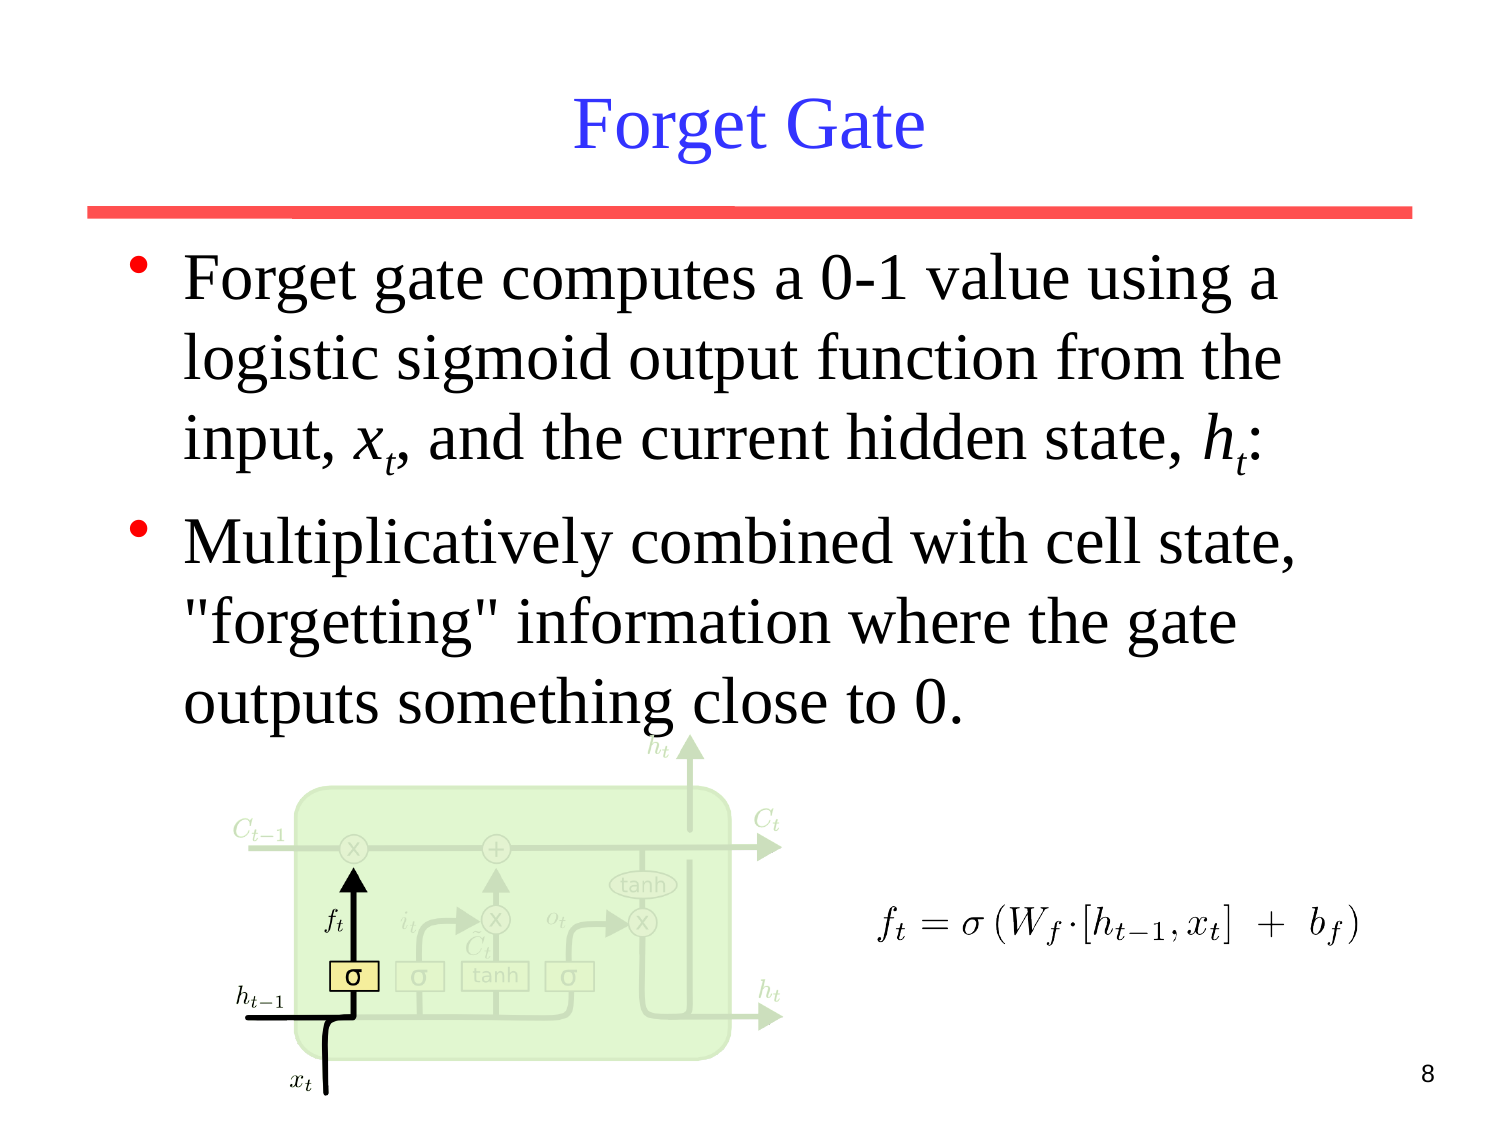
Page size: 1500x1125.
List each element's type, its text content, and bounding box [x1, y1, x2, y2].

list Forget gate computes a 0-1 value using a logistic sigmoid output function from the input, xt, and the current hidden state, ht: Multiplicatively combined with cell state, "forgetting" information where the gate outputs something close to 0. [112, 224, 1388, 502]
picture [218, 727, 1424, 1101]
title Forget Gate [112, 37, 1388, 201]
slide_number 8 [1137, 1049, 1451, 1125]
